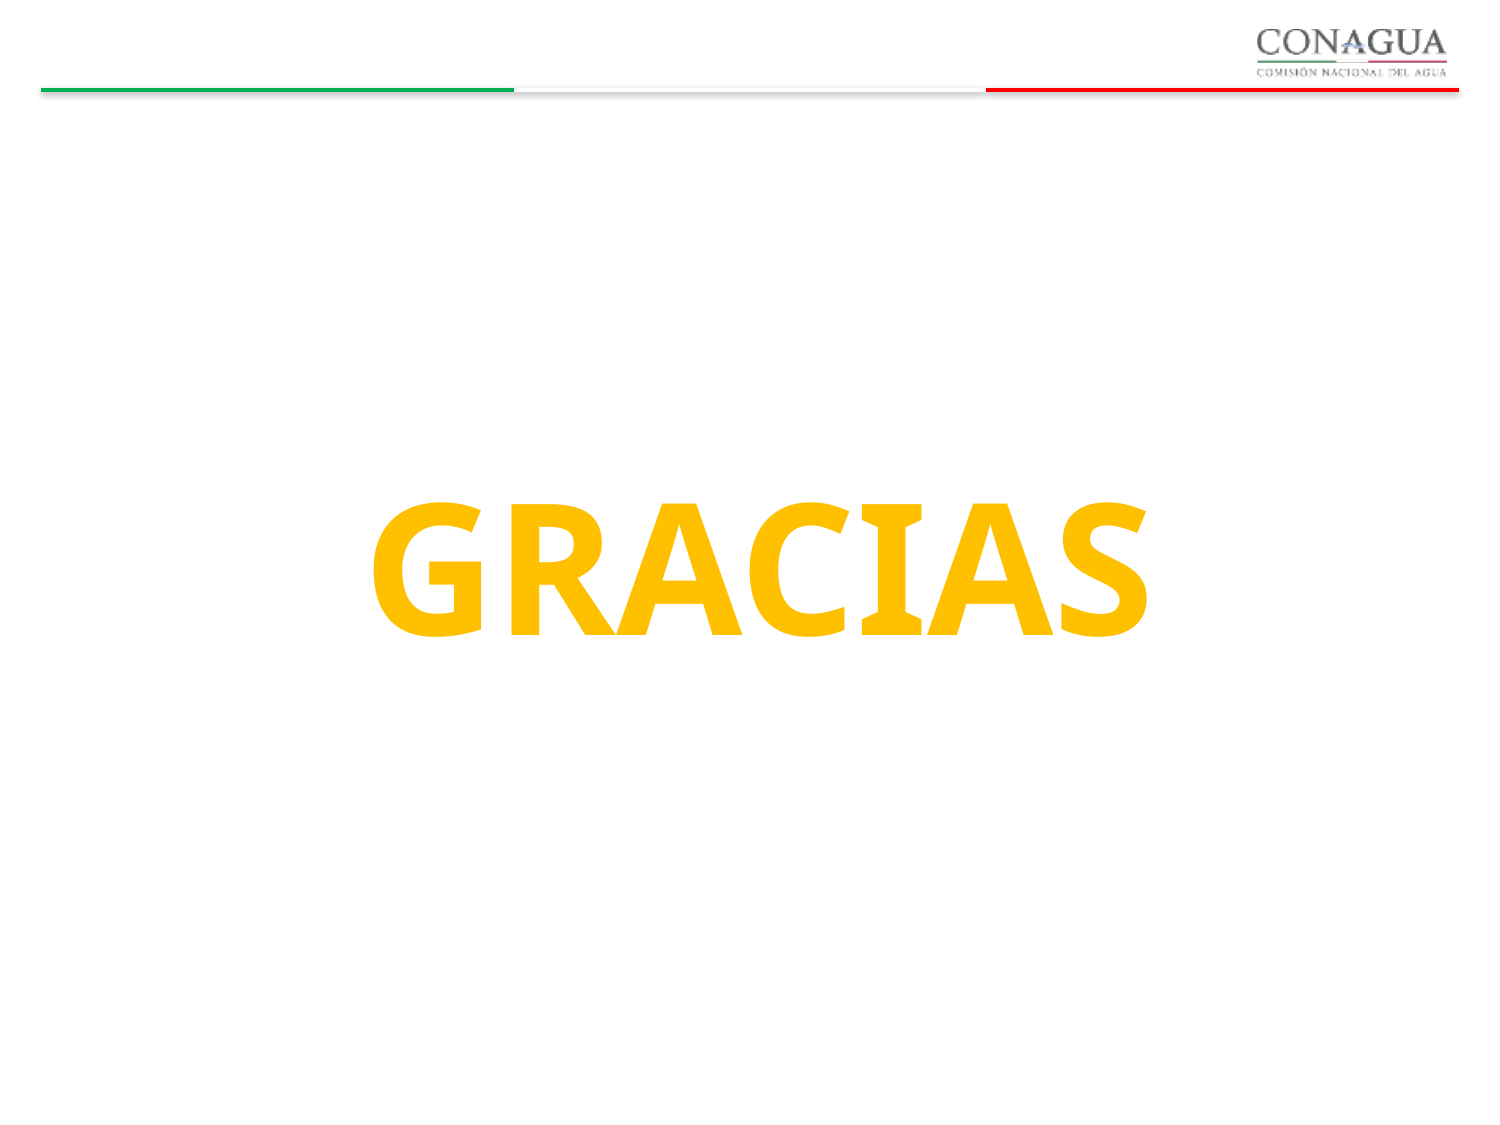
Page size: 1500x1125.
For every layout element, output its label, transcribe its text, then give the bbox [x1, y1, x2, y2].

text_box GRACIAS [348, 444, 1171, 680]
picture [1257, 29, 1447, 79]
